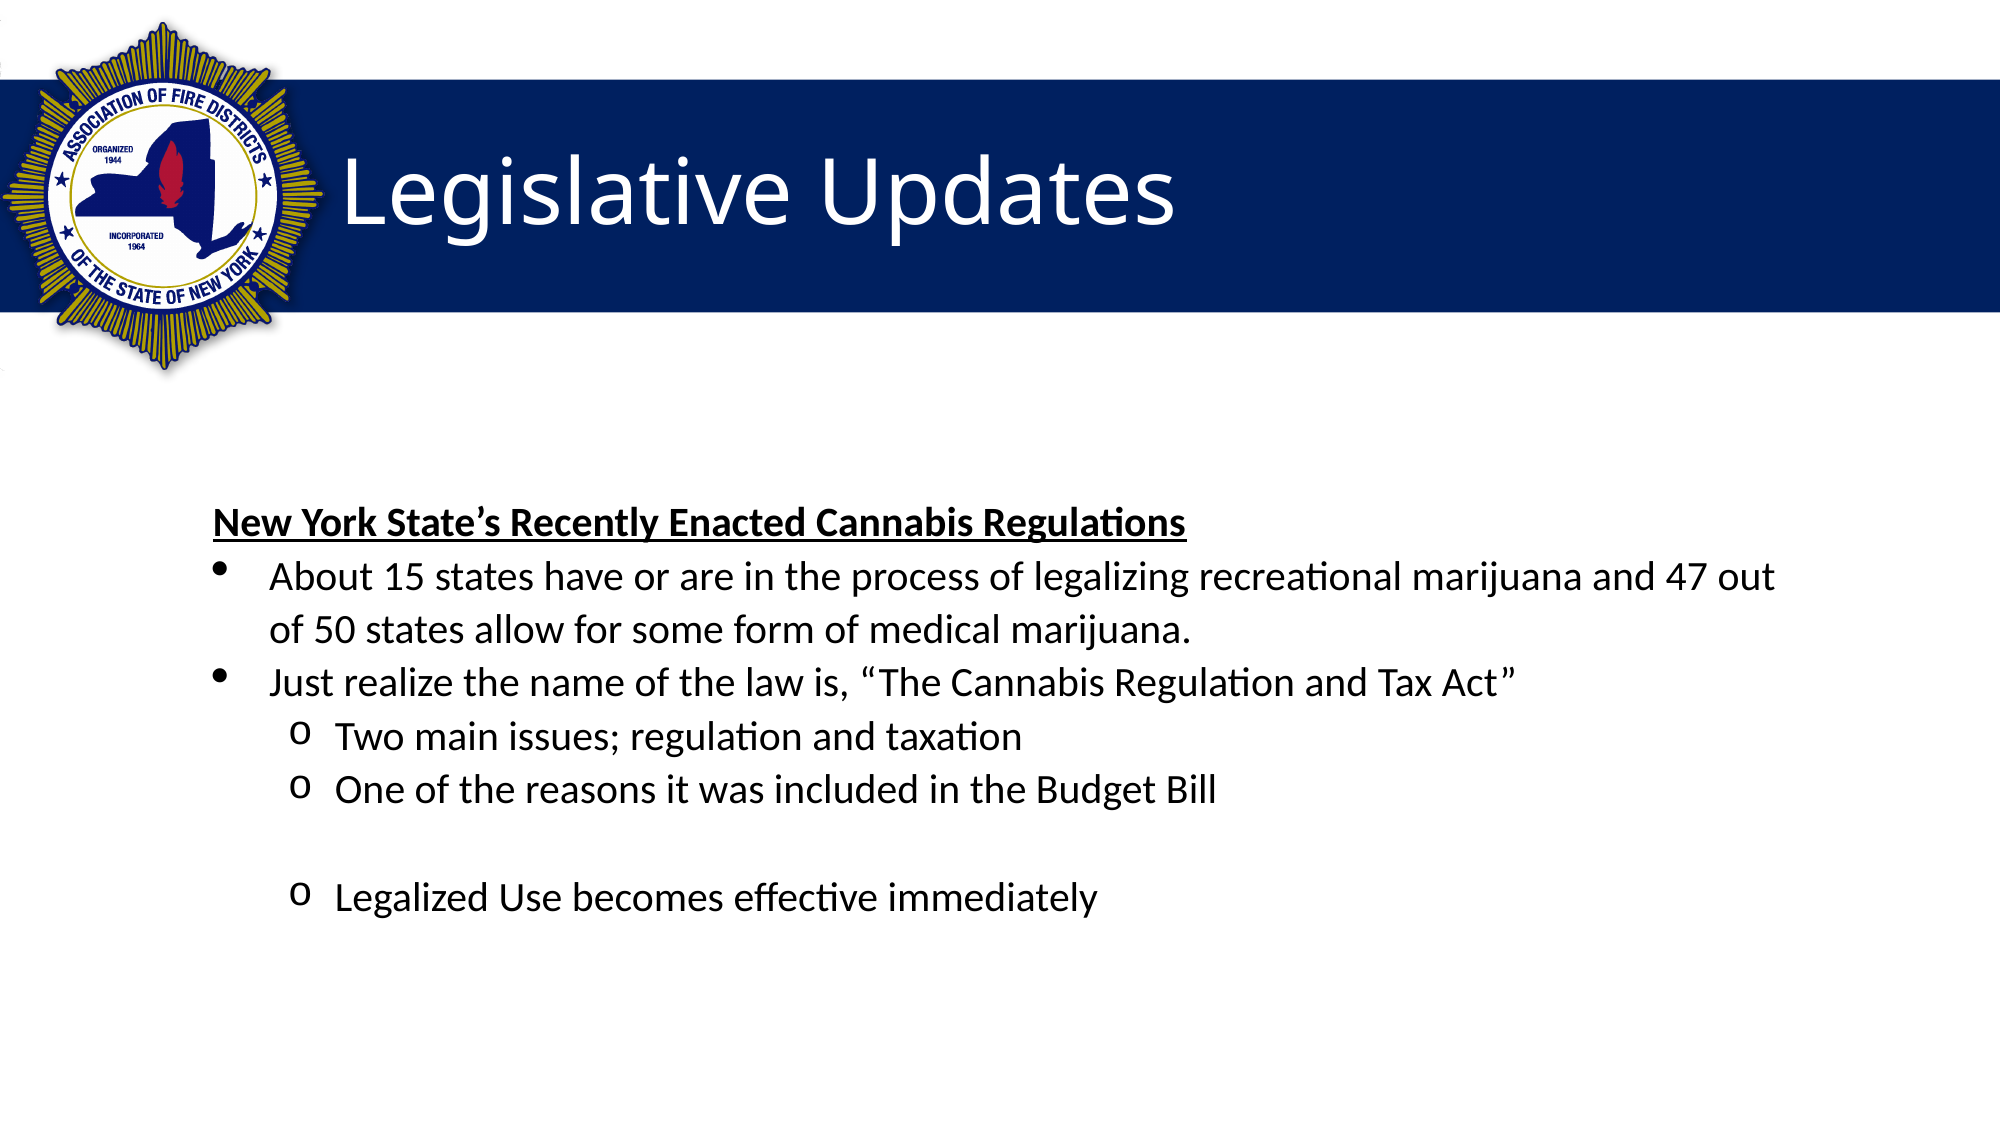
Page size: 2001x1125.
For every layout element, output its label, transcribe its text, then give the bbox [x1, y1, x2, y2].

text_box New York State’s Recently Enacted Cannabis Regulations About 15 states have or are in the process of legalizing recreational marijuana and 47 out of 50 states allow for some form of medical marijuana. Just realize the name of the law is, “The Cannabis Regulation and Tax Act” Two main issues; regulation and taxation One of the reasons it was included in the Budget Bill Legalized Use becomes effective immediately [198, 483, 1834, 927]
picture [0, 20, 325, 371]
title Legislative Updates [324, 86, 2000, 305]
